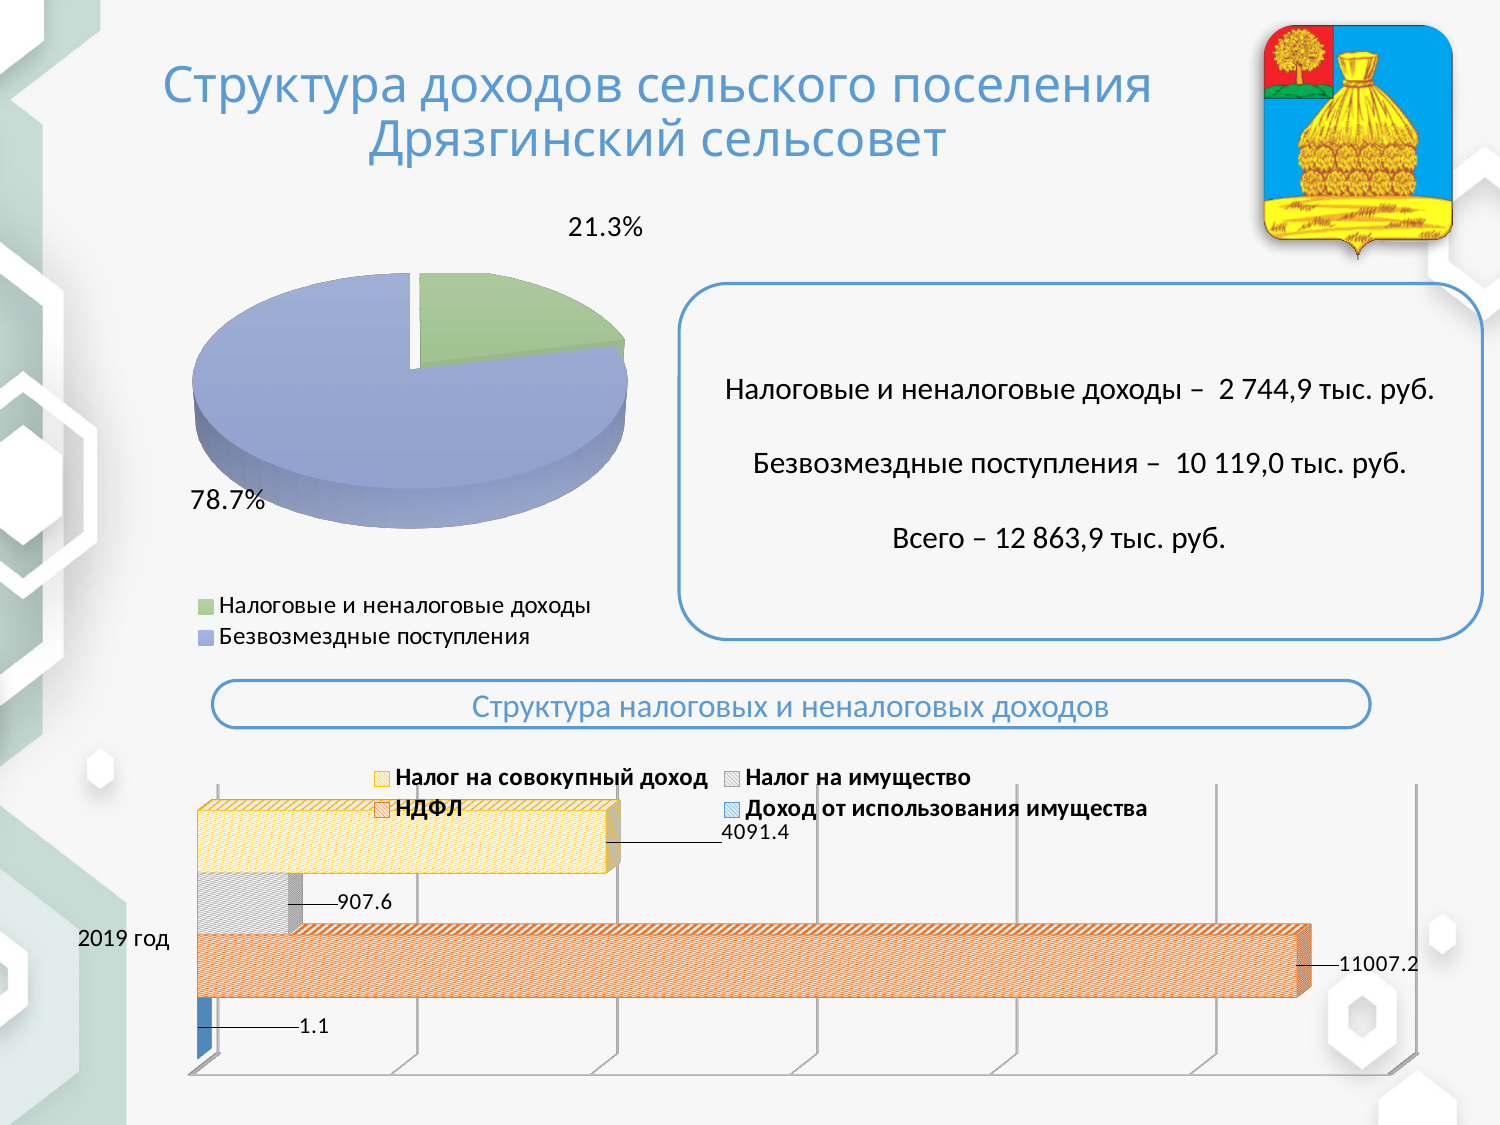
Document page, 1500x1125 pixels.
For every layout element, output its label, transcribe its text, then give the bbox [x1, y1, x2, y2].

text_box Структура налоговых и неналоговых доходов [212, 680, 1371, 728]
text_box Налоговые и неналоговые доходы – 2 744,9 тыс. руб. Безвозмездные поступления – 10 119,0 тыс. руб. Всего – 12 863,9 тыс. руб. [762, 283, 1483, 640]
picture [0, 0, 1500, 749]
title Структура доходов сельского поселения Дрязгинский сельсовет [100, 94, 1217, 192]
chart [29, 172, 762, 657]
picture [0, 1117, 1500, 1125]
chart [0, 749, 1500, 1117]
